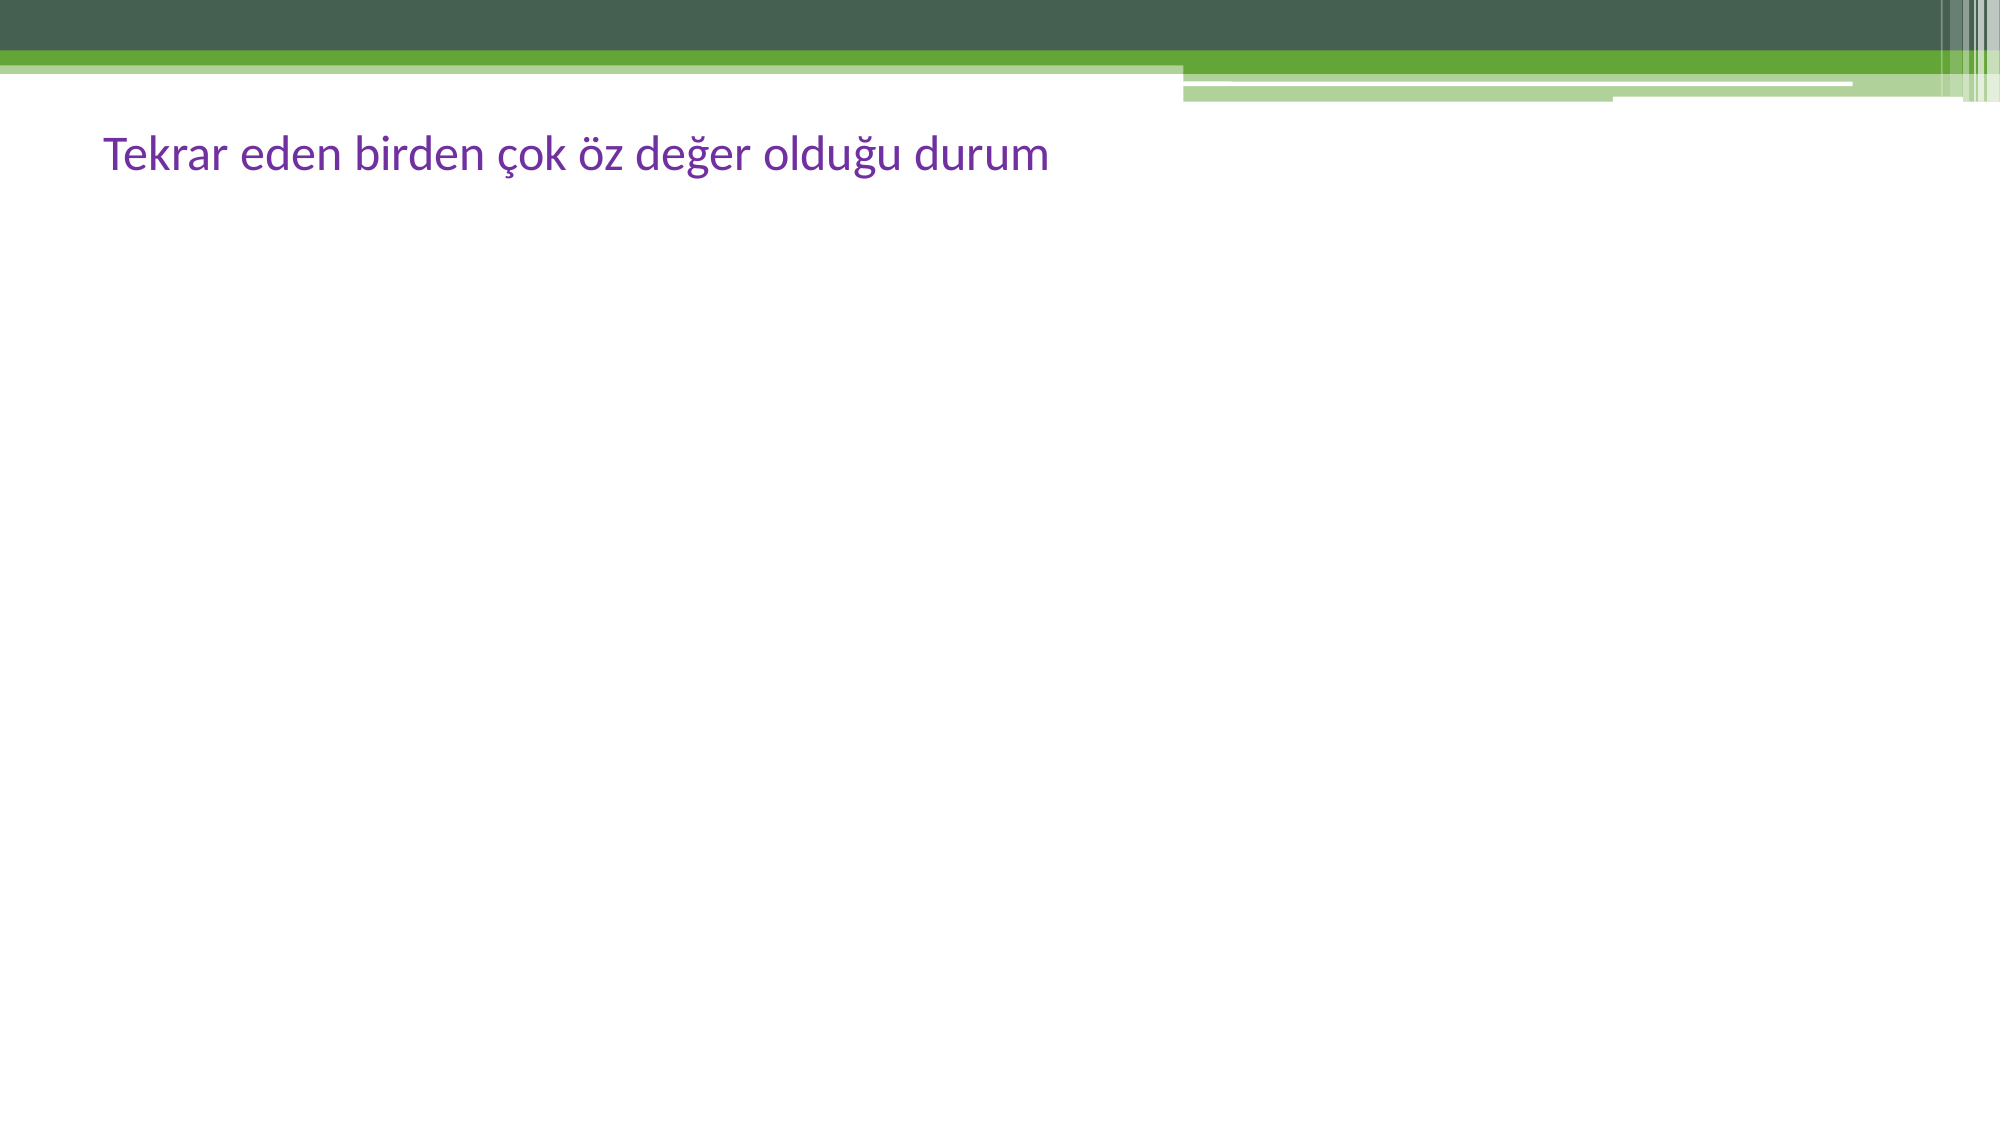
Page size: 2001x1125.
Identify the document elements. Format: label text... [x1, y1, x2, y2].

title Tekrar eden birden çok öz değer olduğu durum [88, 112, 1889, 189]
